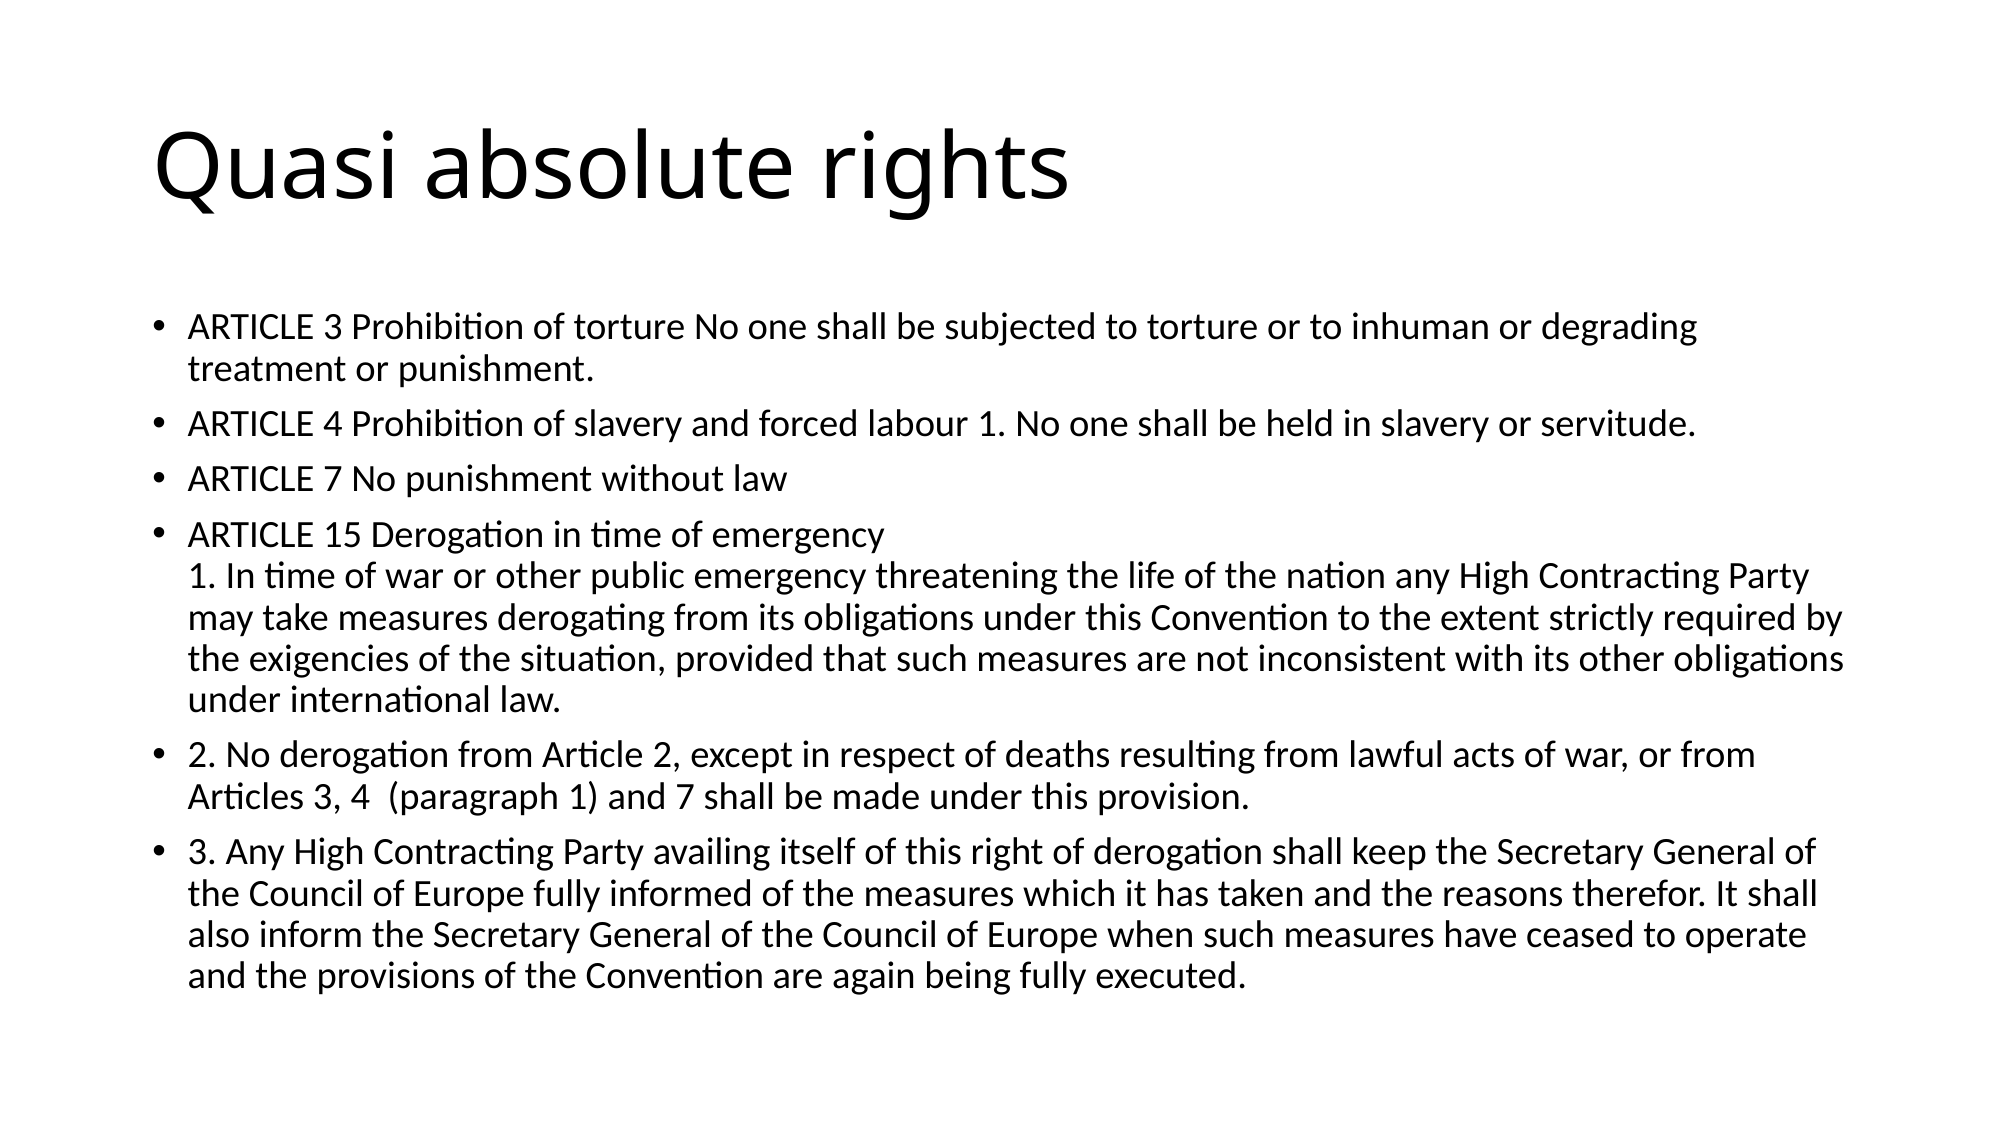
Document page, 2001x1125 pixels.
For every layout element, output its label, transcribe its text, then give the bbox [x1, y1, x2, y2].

list ARTICLE 3 Prohibition of torture No one shall be subjected to torture or to inhuman or degrading treatment or punishment. ARTICLE 4 Prohibition of slavery and forced labour 1. No one shall be held in slavery or servitude. ARTICLE 7 No punishment without law ARTICLE 15 Derogation in time of emergency 1. In time of war or other public emergency threatening the life of the nation any High Contracting Party may take measures derogating from its obligations under this Convention to the extent strictly required by the exigencies of the situation, provided that such measures are not inconsistent with its other obligations under international law. 2. No derogation from Article 2, except in respect of deaths resulting from lawful acts of war, or from Articles 3, 4 (paragraph 1) and 7 shall be made under this provision. 3. Any High Contracting Party availing itself of this right of derogation shall keep the Secretary General of the Council of Europe fully informed of the measures which it has taken and the reasons therefor. It shall also inform the Secretary General of the Council of Europe when such measures have ceased to operate and the provisions of the Convention are again being fully executed. [137, 299, 1863, 1014]
title Quasi absolute rights [137, 59, 1863, 278]
